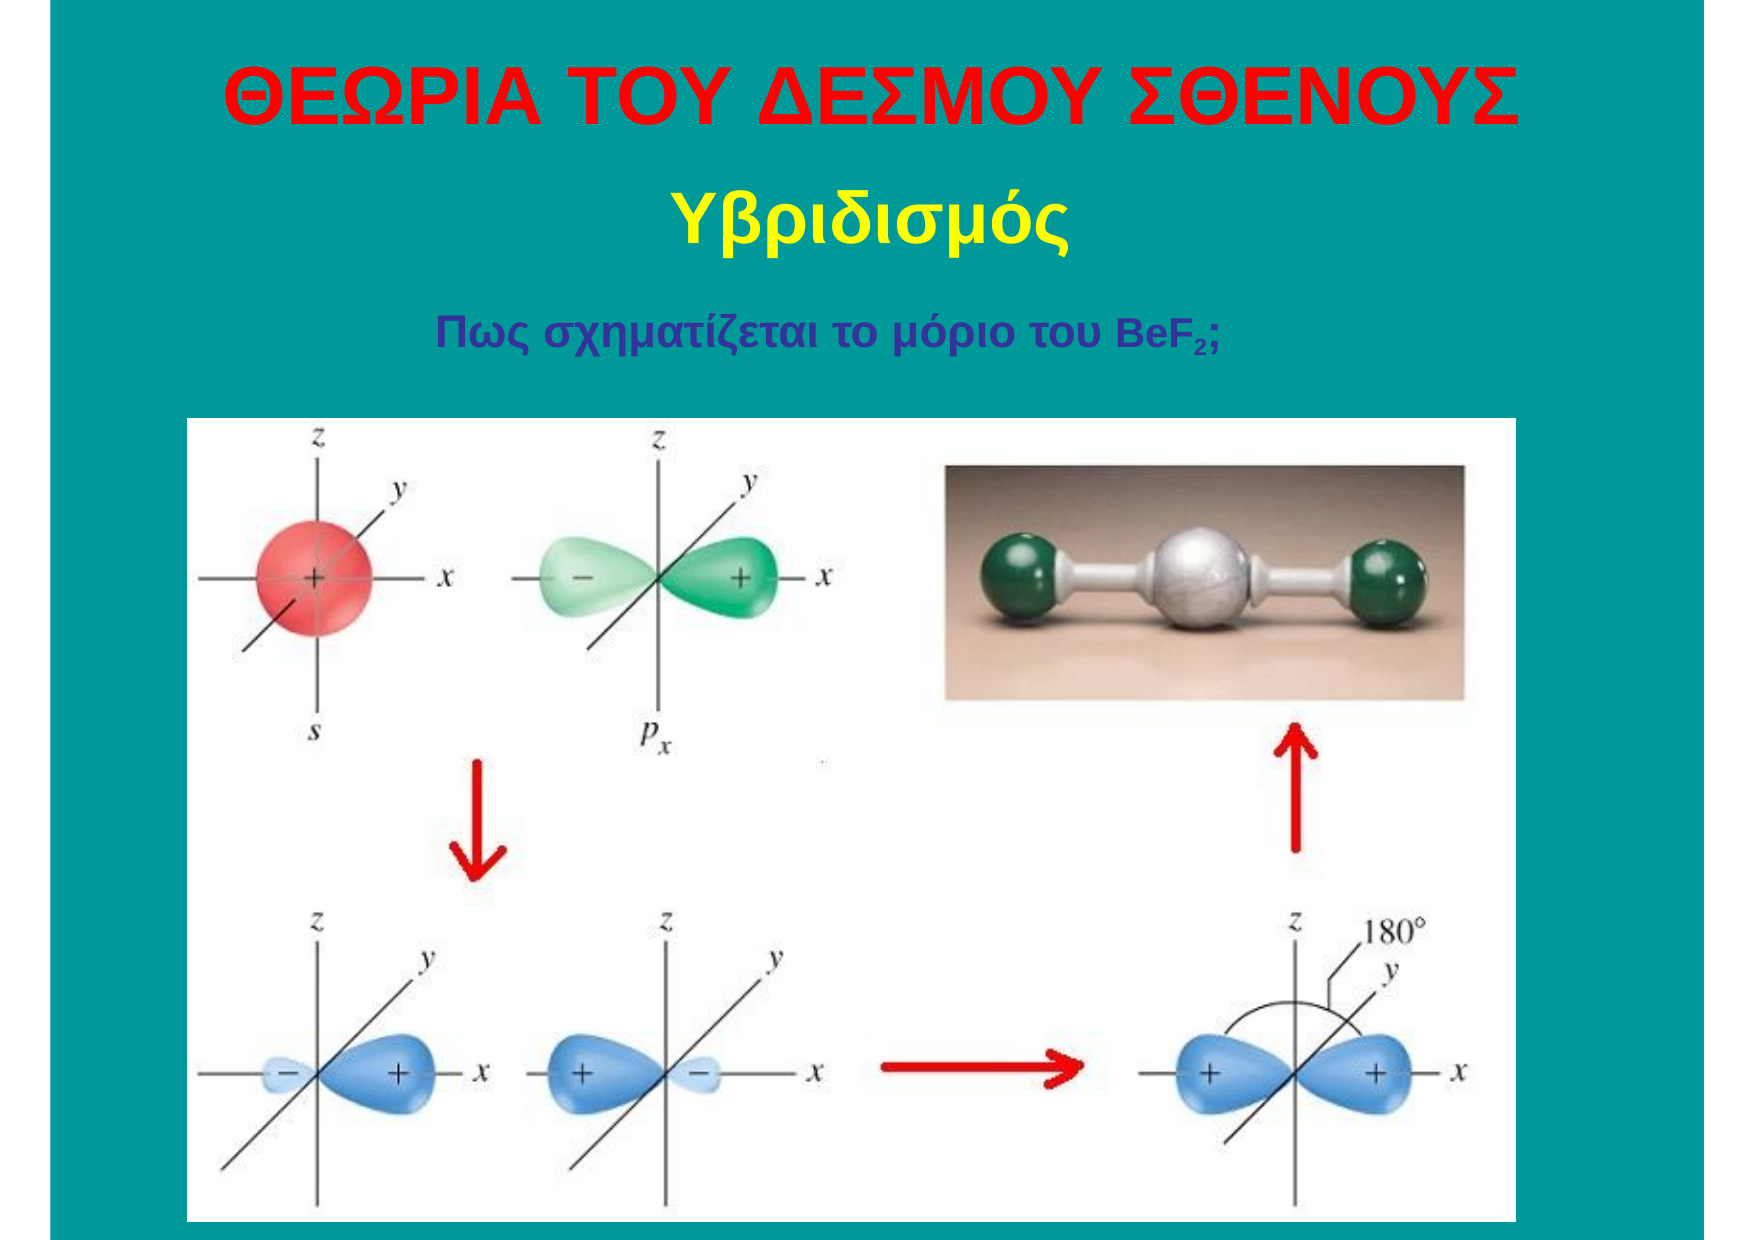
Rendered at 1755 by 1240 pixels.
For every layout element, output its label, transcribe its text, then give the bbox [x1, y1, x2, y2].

picture [187, 418, 1516, 1223]
title ΘΕΩΡΙΑ ΤΟΥ ΔΕΣΜΟΥ ΣΘΕΝΟΥΣ [219, 39, 1537, 250]
text_box Υβριδισμός Πως σχηματίζεται το μόριο του BeF2; [430, 168, 1233, 361]
